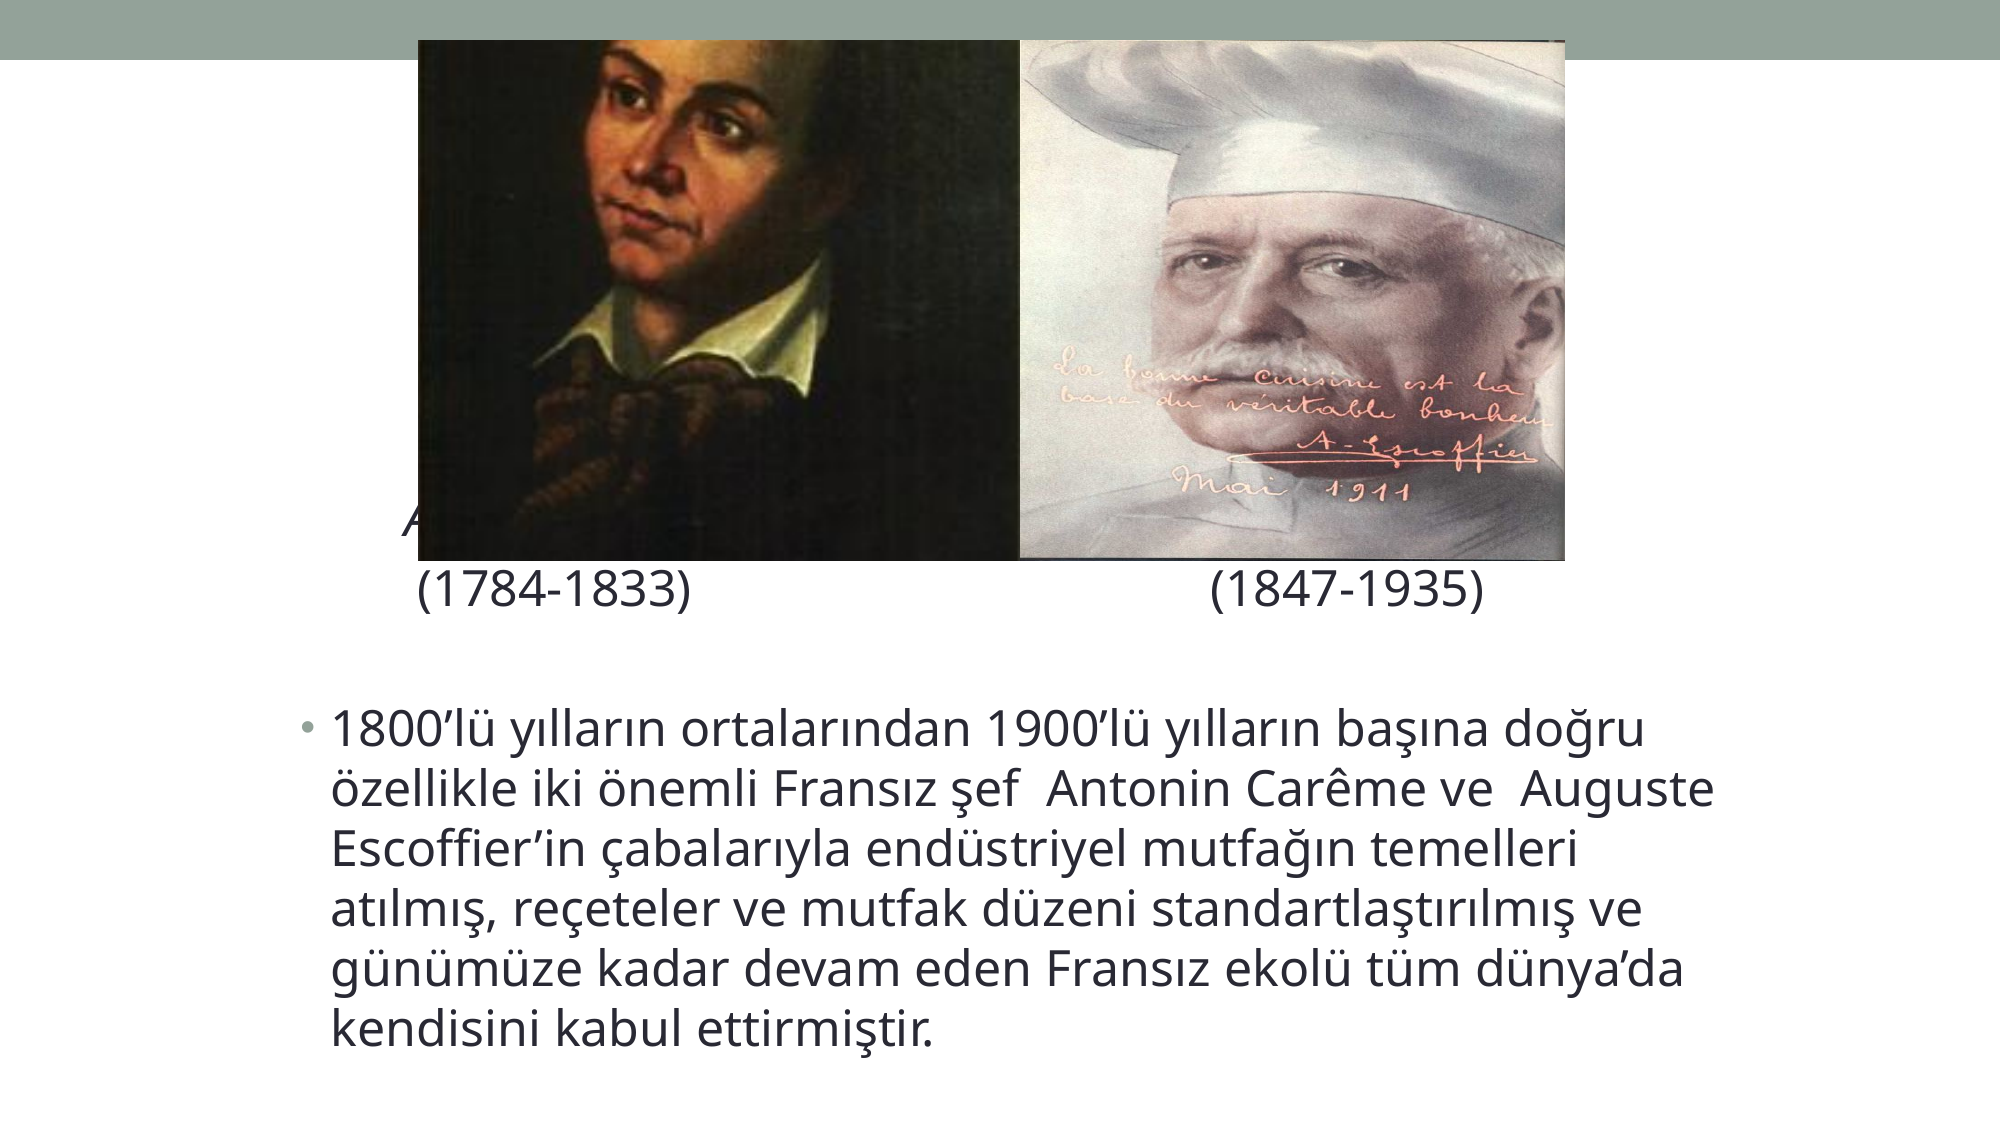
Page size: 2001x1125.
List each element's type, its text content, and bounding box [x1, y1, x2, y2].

picture [418, 40, 1565, 561]
list Antonin Carême Auguste Escoffier (1784-1833) (1847-1935) 1800’lü yılların ortalarından 1900’lü yılların başına doğru özellikle iki önemli Fransız şef Antonin Carême ve Auguste Escoffier’in çabalarıyla endüstriyel mutfağın temelleri atılmış, reçeteler ve mutfak düzeni standartlaştırılmış ve günümüze kadar devam eden Fransız ekolü tüm dünya’da kendisini kabul ettirmiştir. [285, 408, 1756, 1106]
